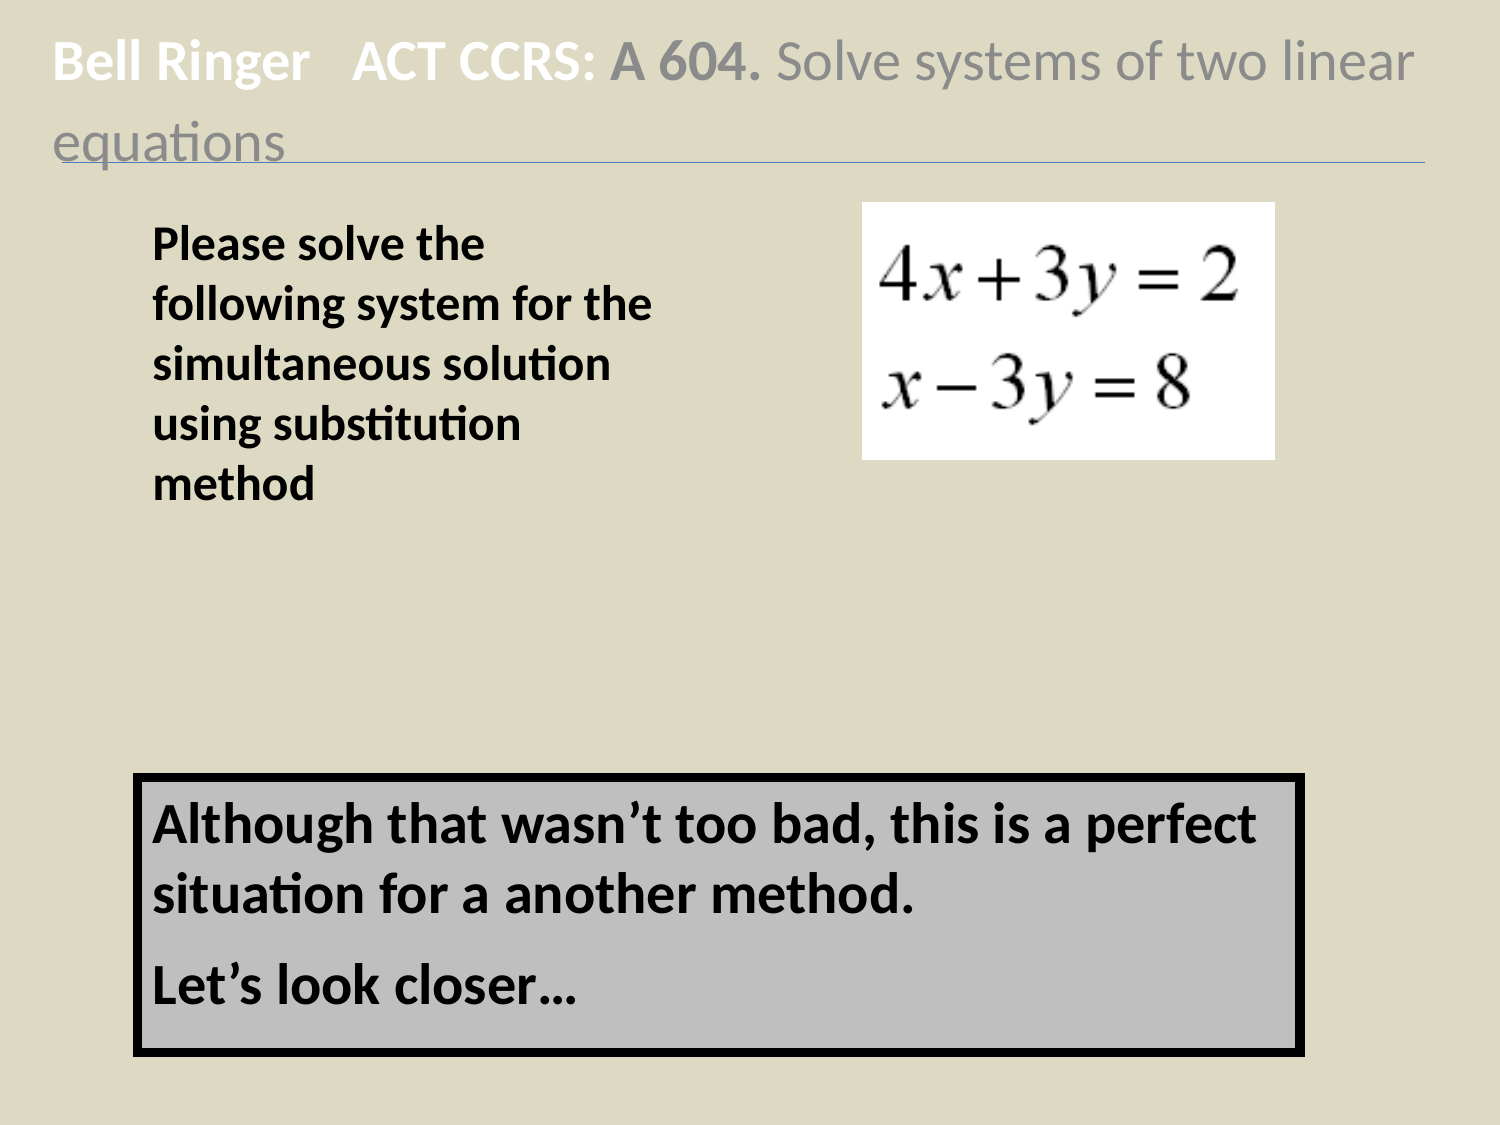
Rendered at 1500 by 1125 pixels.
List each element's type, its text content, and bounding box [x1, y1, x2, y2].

subtitle Bell Ringer ACT CCRS: A 604. Solve systems of two linear equations [37, 14, 1463, 152]
text_box Although that wasn’t too bad, this is a perfect situation for a another method. Let’s look closer… [137, 777, 1300, 1053]
picture [862, 202, 1276, 460]
text_box Please solve the following system for the simultaneous solution using substitution method [137, 202, 688, 518]
